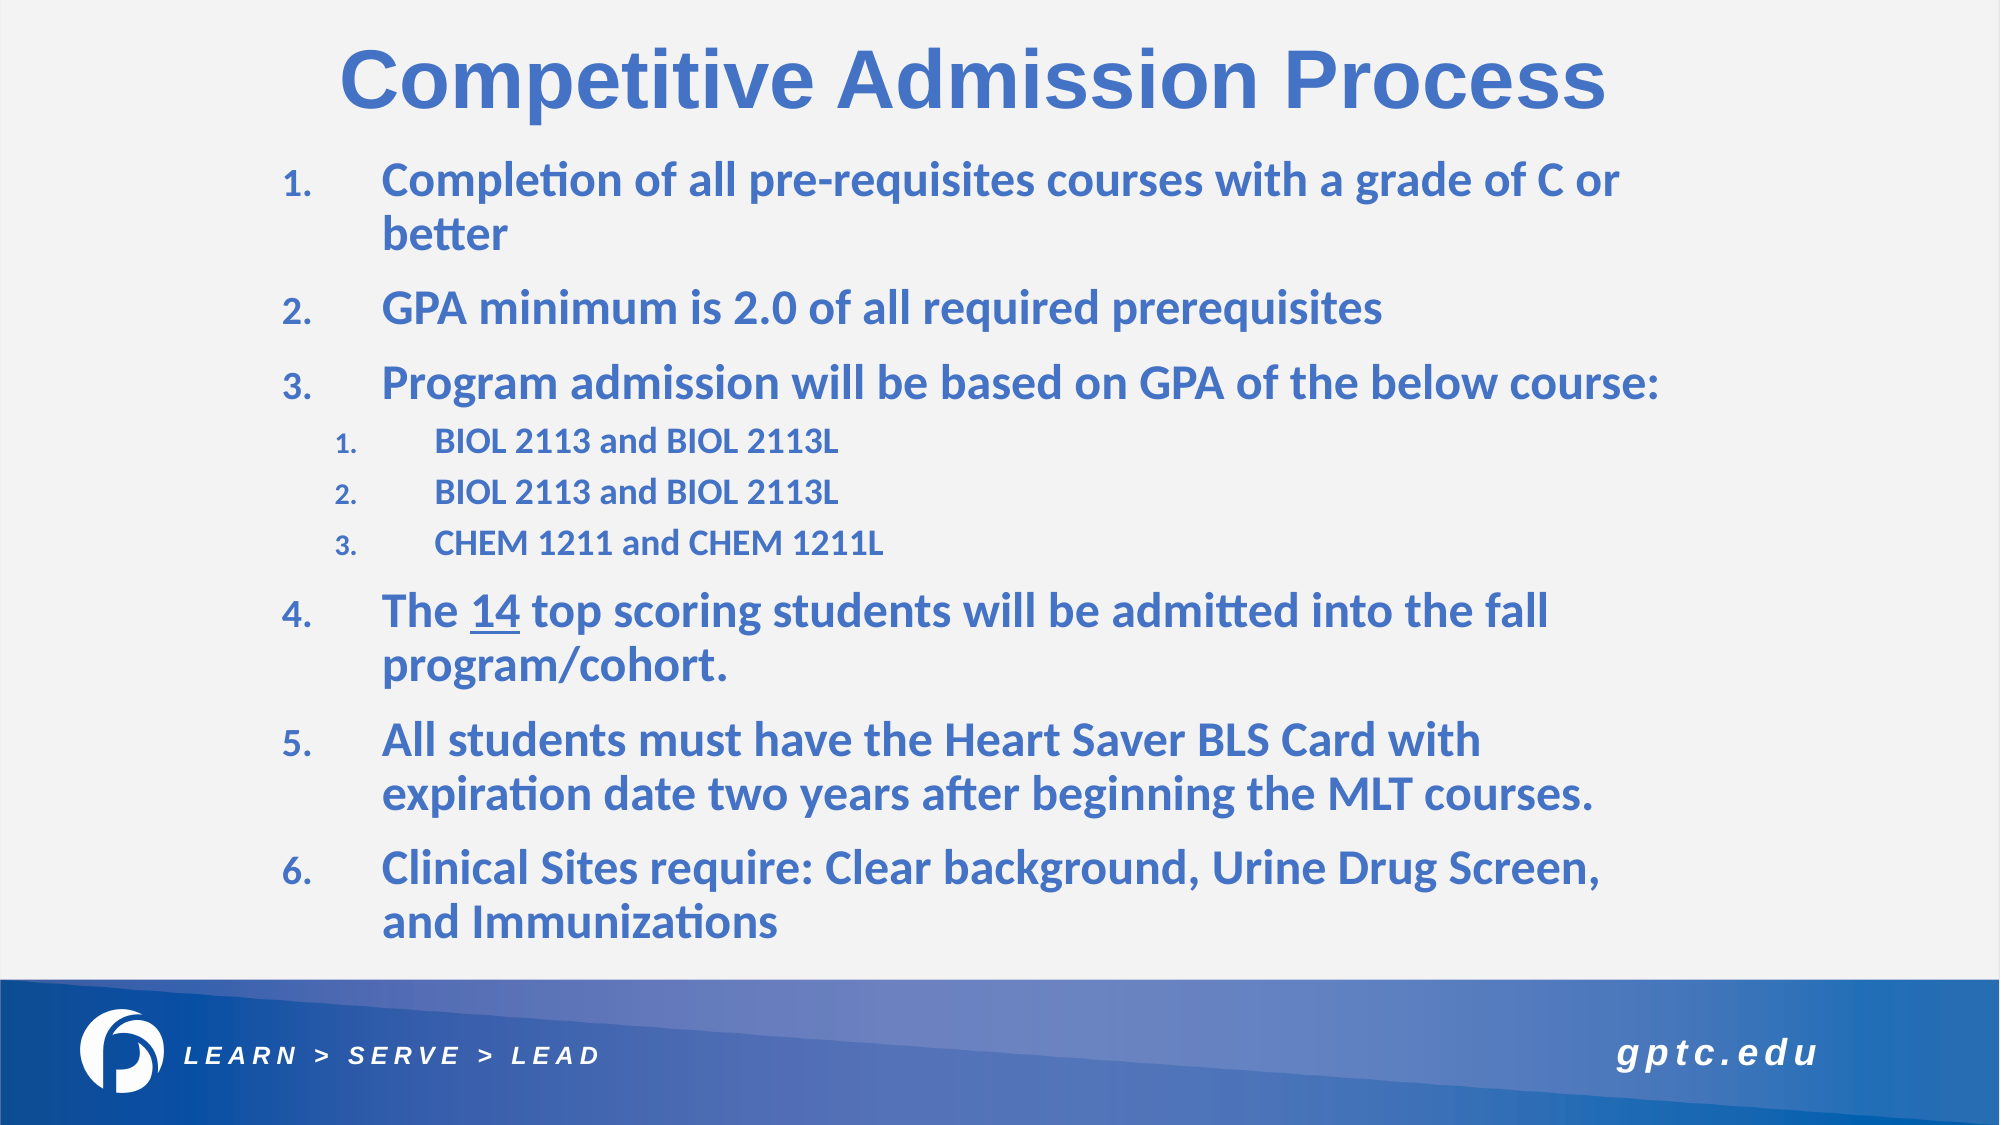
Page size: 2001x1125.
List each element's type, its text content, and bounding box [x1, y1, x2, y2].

list Completion of all pre-requisites courses with a grade of C or better GPA minimum is 2.0 of all required prerequisites Program admission will be based on GPA of the below course: BIOL 2113 and BIOL 2113L BIOL 2113 and BIOL 2113L CHEM 1211 and CHEM 1211L The 14 top scoring students will be admitted into the fall program/cohort. All students must have the Heart Saver BLS Card with expiration date two years after beginning the MLT courses. Clinical Sites require: Clear background, Urine Drug Screen, and Immunizations [266, 145, 1700, 980]
picture [0, 0, 1999, 1125]
title Competitive Admission Process [324, 0, 1675, 145]
